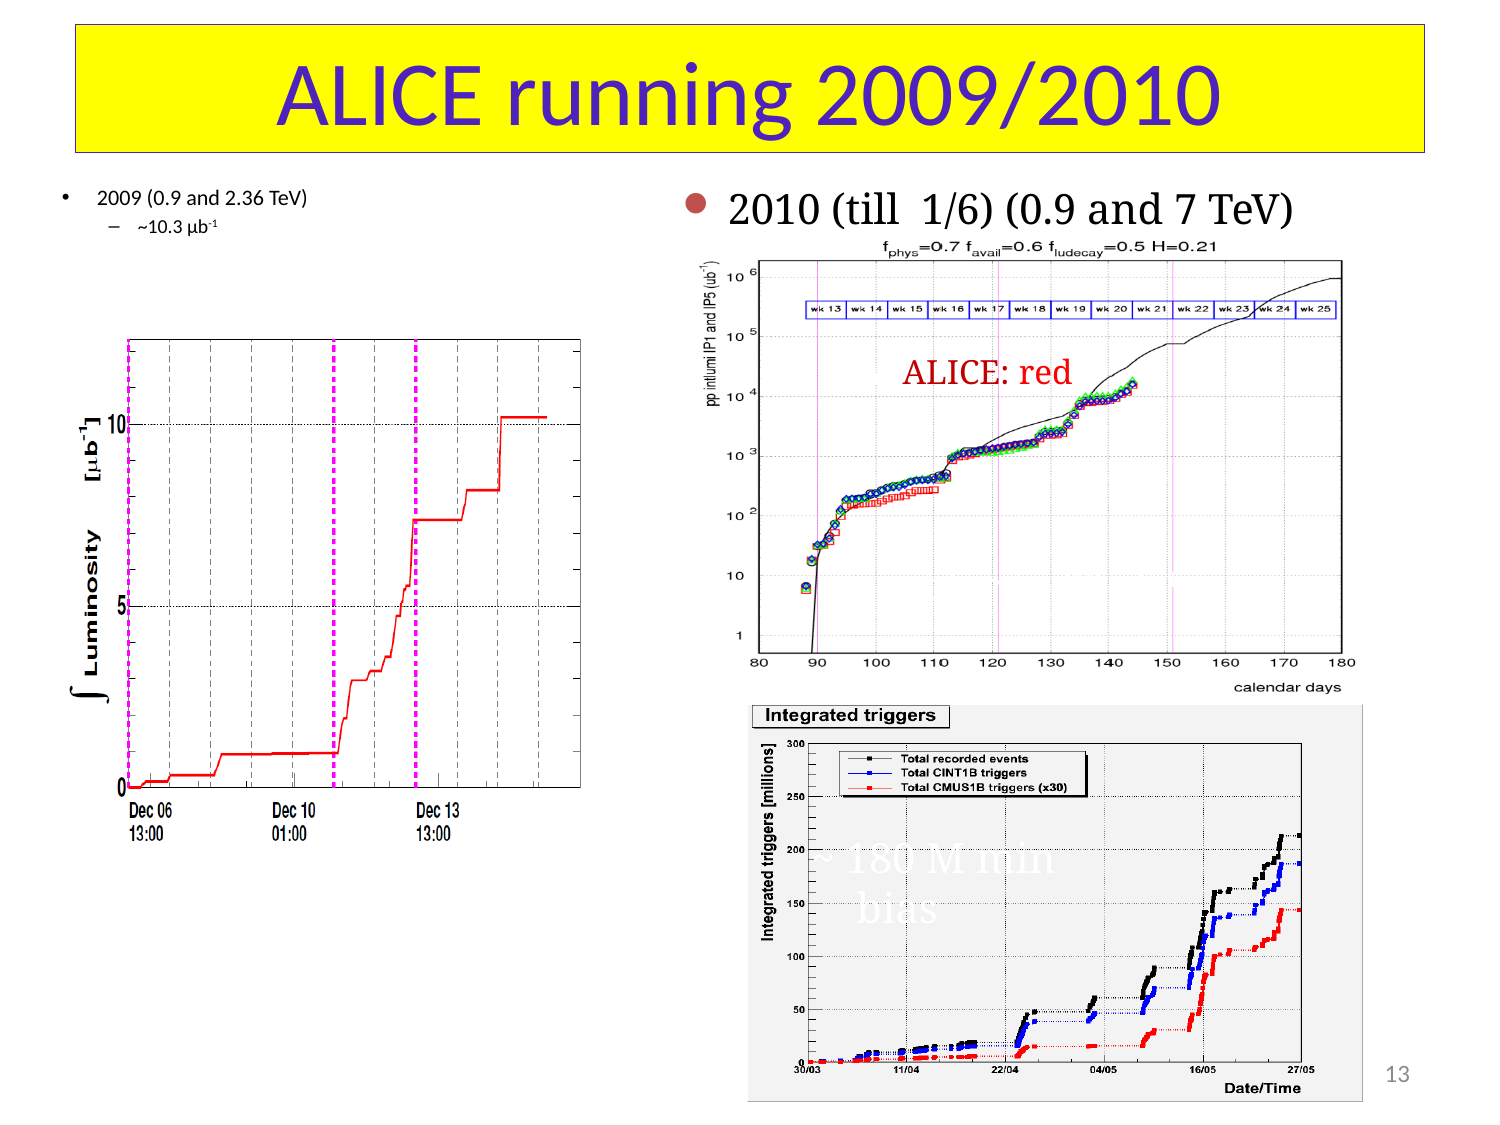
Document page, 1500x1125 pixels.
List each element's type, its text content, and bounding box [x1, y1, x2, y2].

title ALICE running 2009/2010 [75, 24, 1425, 153]
picture [53, 274, 643, 876]
text_box 2010 (till 1/6) (0.9 and 7 TeV) [667, 175, 1371, 586]
list 2009 (0.9 and 2.36 TeV) ~10.3 µb-1 ~ 500 k min bias [46, 175, 740, 825]
picture [687, 238, 1363, 1102]
slide_number 13 [1367, 1042, 1425, 1103]
